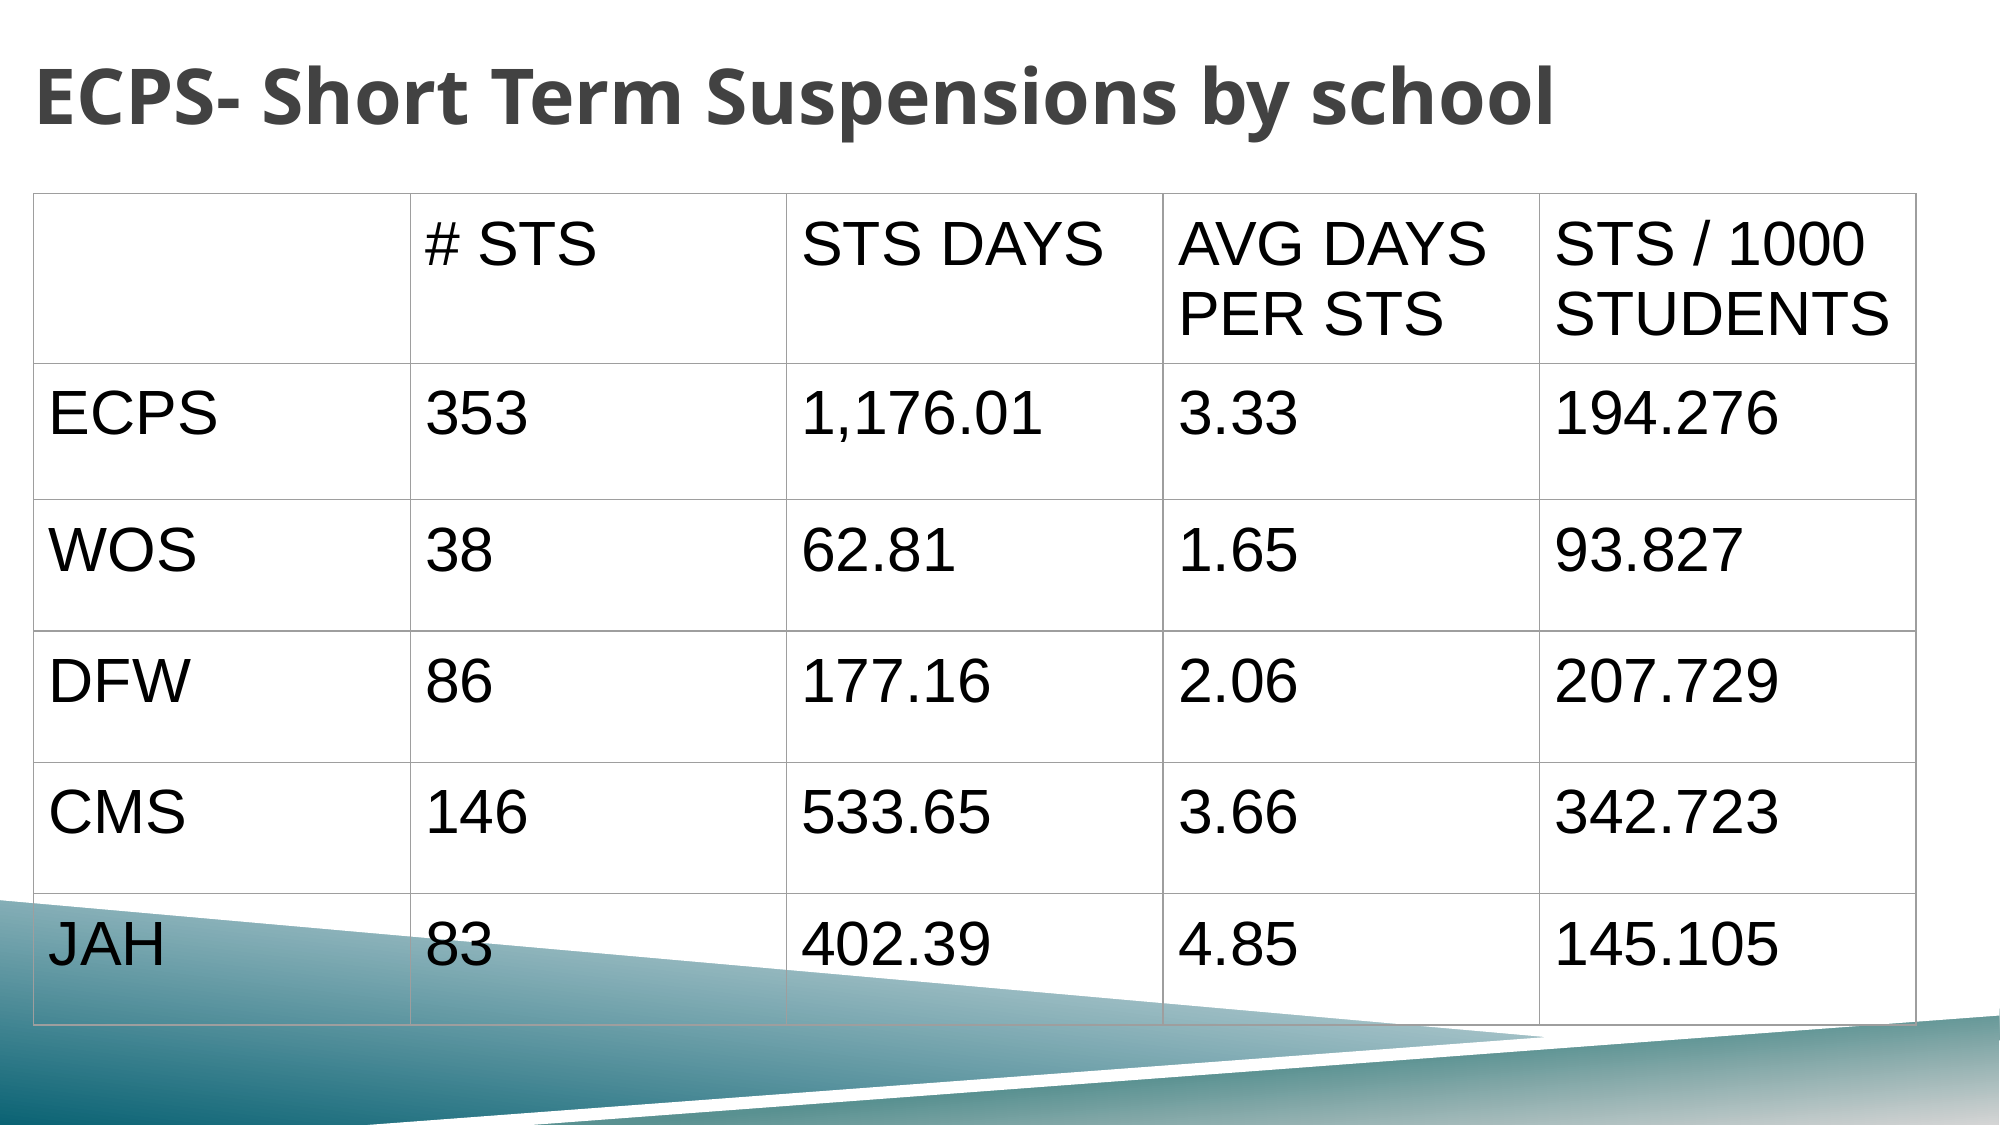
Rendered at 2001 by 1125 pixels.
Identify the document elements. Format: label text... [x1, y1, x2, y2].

table_cell ECPS [34, 364, 410, 499]
table_cell 342.723 [1540, 763, 1915, 893]
table_cell 4.85 [1164, 894, 1539, 1024]
table_cell 1,176.01 [787, 364, 1162, 499]
table_cell DFW [34, 632, 410, 762]
table_cell 145.105 [1540, 894, 1915, 1024]
table_cell CMS [34, 763, 410, 893]
table_cell 3.66 [1164, 763, 1539, 893]
table_cell 1.65 [1164, 500, 1539, 630]
table_cell 177.16 [787, 632, 1162, 762]
table_cell 533.65 [787, 763, 1162, 893]
table_cell 194.276 [1540, 364, 1915, 499]
table_header # STS [411, 194, 786, 363]
table_cell 93.827 [1540, 500, 1915, 630]
table_cell 353 [411, 364, 786, 499]
table_cell 146 [411, 763, 786, 893]
table_header STS / 1000 STUDENTS [1540, 194, 1915, 363]
table_cell 38 [411, 500, 786, 630]
table_cell 3.33 [1164, 364, 1539, 499]
table_cell 83 [411, 894, 786, 1024]
table_cell WOS [34, 500, 410, 630]
table_cell 207.729 [1540, 632, 1915, 762]
table_header AVG DAYS PER STS [1164, 194, 1539, 363]
table_cell 62.81 [787, 500, 1162, 630]
table_cell 86 [411, 632, 786, 762]
table_header [34, 194, 410, 363]
table_cell 2.06 [1164, 632, 1539, 762]
title ECPS- Short Term Suspensions by school [33, 0, 1734, 188]
table_cell 402.39 [787, 894, 1162, 1024]
table_header STS DAYS [787, 194, 1162, 363]
table_cell JAH [34, 894, 410, 1024]
